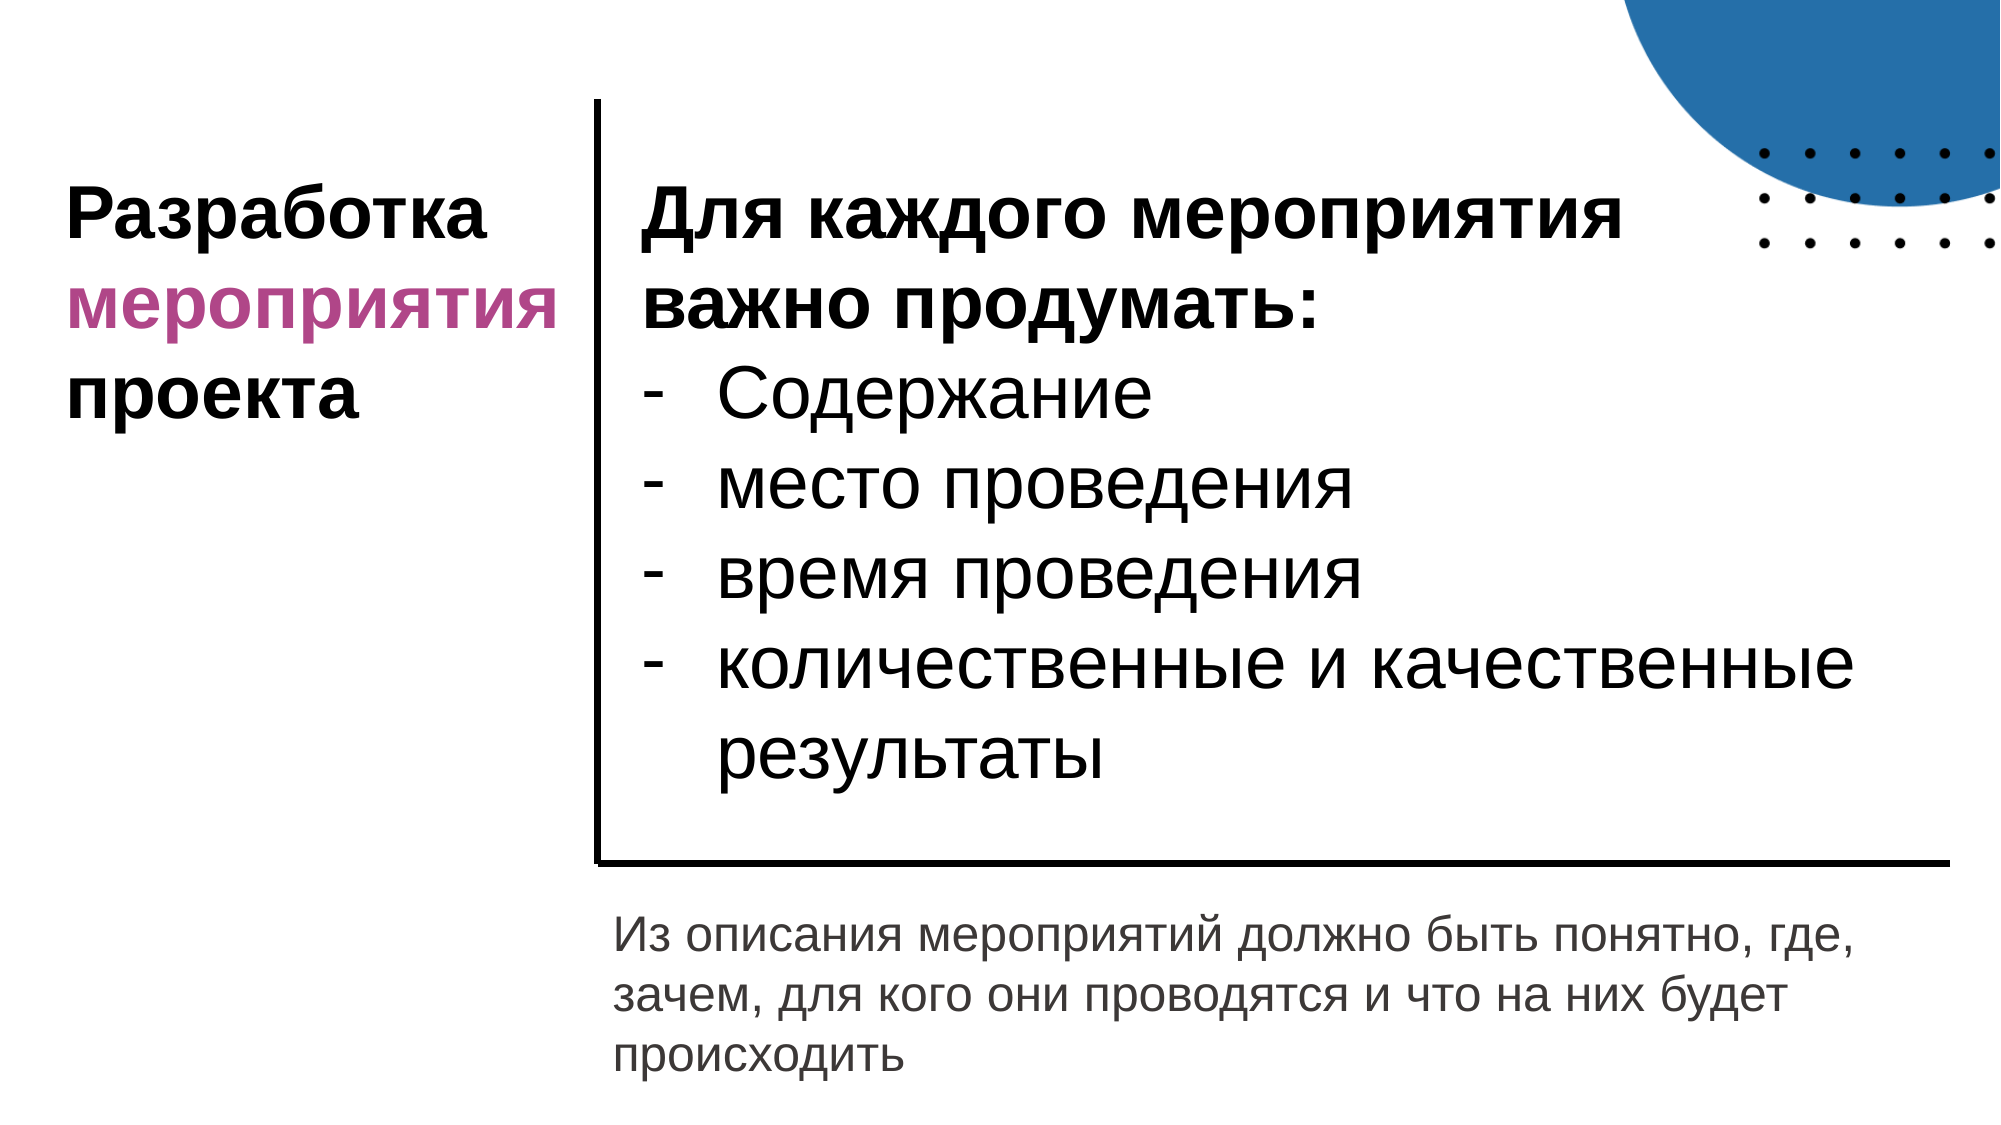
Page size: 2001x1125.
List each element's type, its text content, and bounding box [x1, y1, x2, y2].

picture [0, 0, 2000, 1125]
text_box Разработка мероприятия проекта [49, 155, 593, 441]
text_box Из описания мероприятий должно быть понятно, где, зачем, для кого они проводятся и что на них будет происходить [597, 893, 1917, 1089]
text_box Для каждого мероприятия важно продумать: Содержание место проведения время проведения количественные и качественные результаты [626, 155, 1935, 801]
